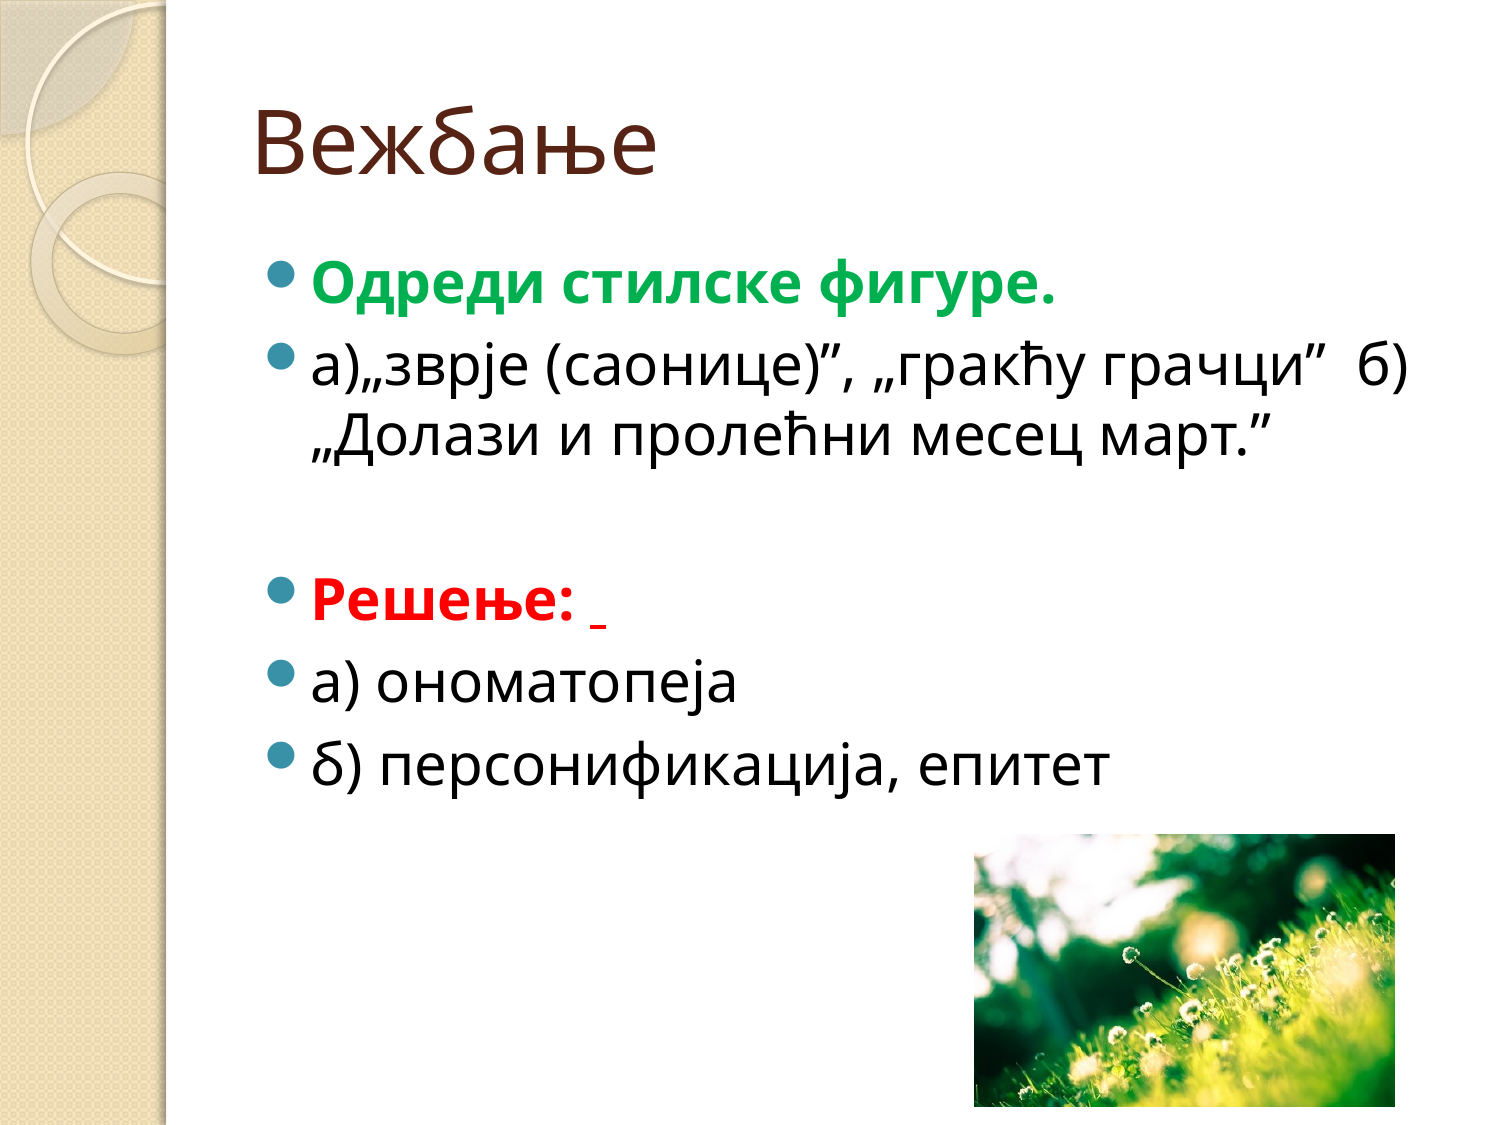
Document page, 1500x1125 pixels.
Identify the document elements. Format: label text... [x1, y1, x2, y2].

picture [974, 833, 1396, 1107]
title Вежбање [235, 45, 1466, 233]
list Одреди стилске фигуре. а)„зврје (саонице)”, „гракћу грачци” б)„Долази и пролећни месец март.” Решење: а) ономатопеја б) персонификација, епитет [235, 237, 1466, 1025]
